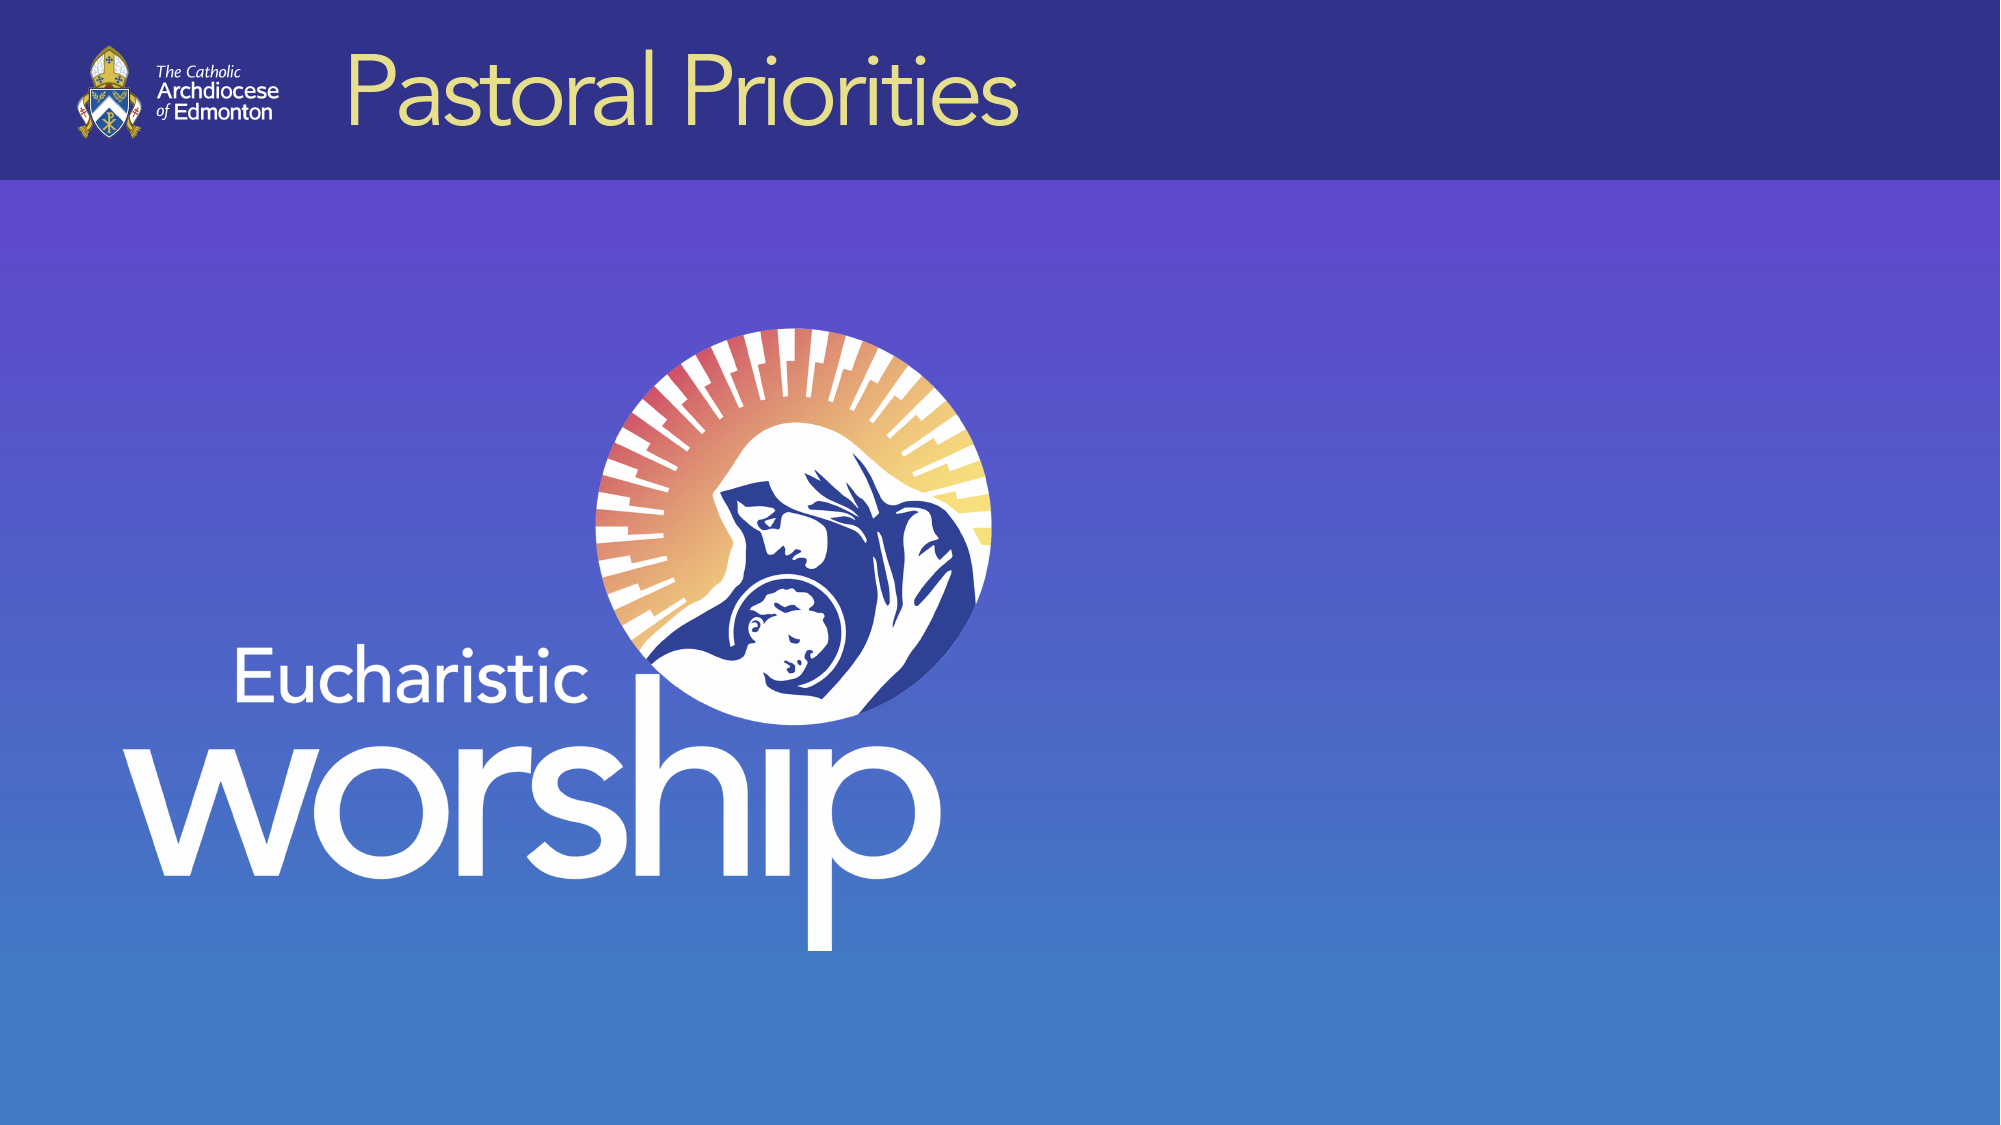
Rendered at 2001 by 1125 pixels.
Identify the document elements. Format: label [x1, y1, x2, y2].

picture [0, 0, 2000, 180]
picture [113, 324, 1000, 958]
